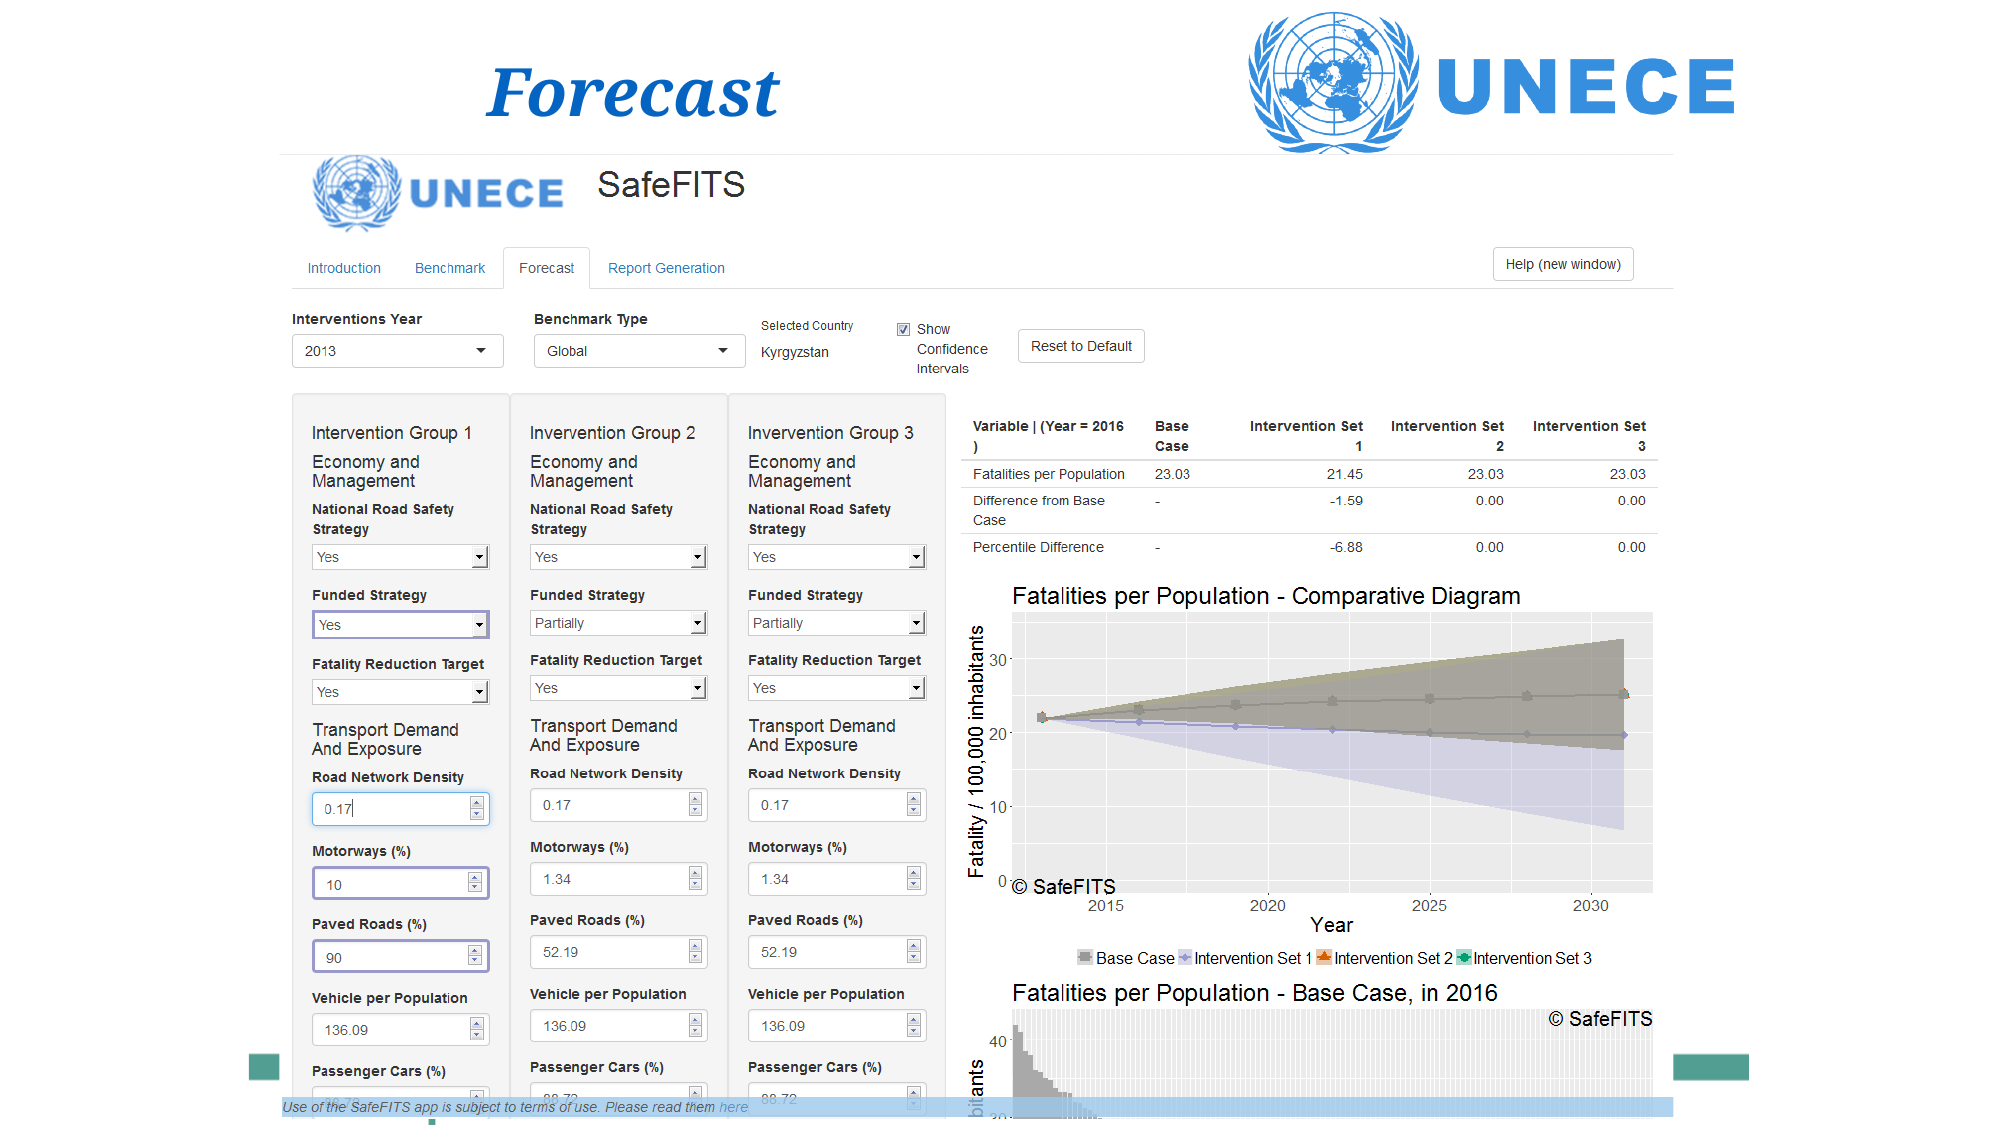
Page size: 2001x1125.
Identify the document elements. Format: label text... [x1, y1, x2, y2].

picture [248, 11, 1749, 1125]
title Forecast [19, 19, 1248, 161]
